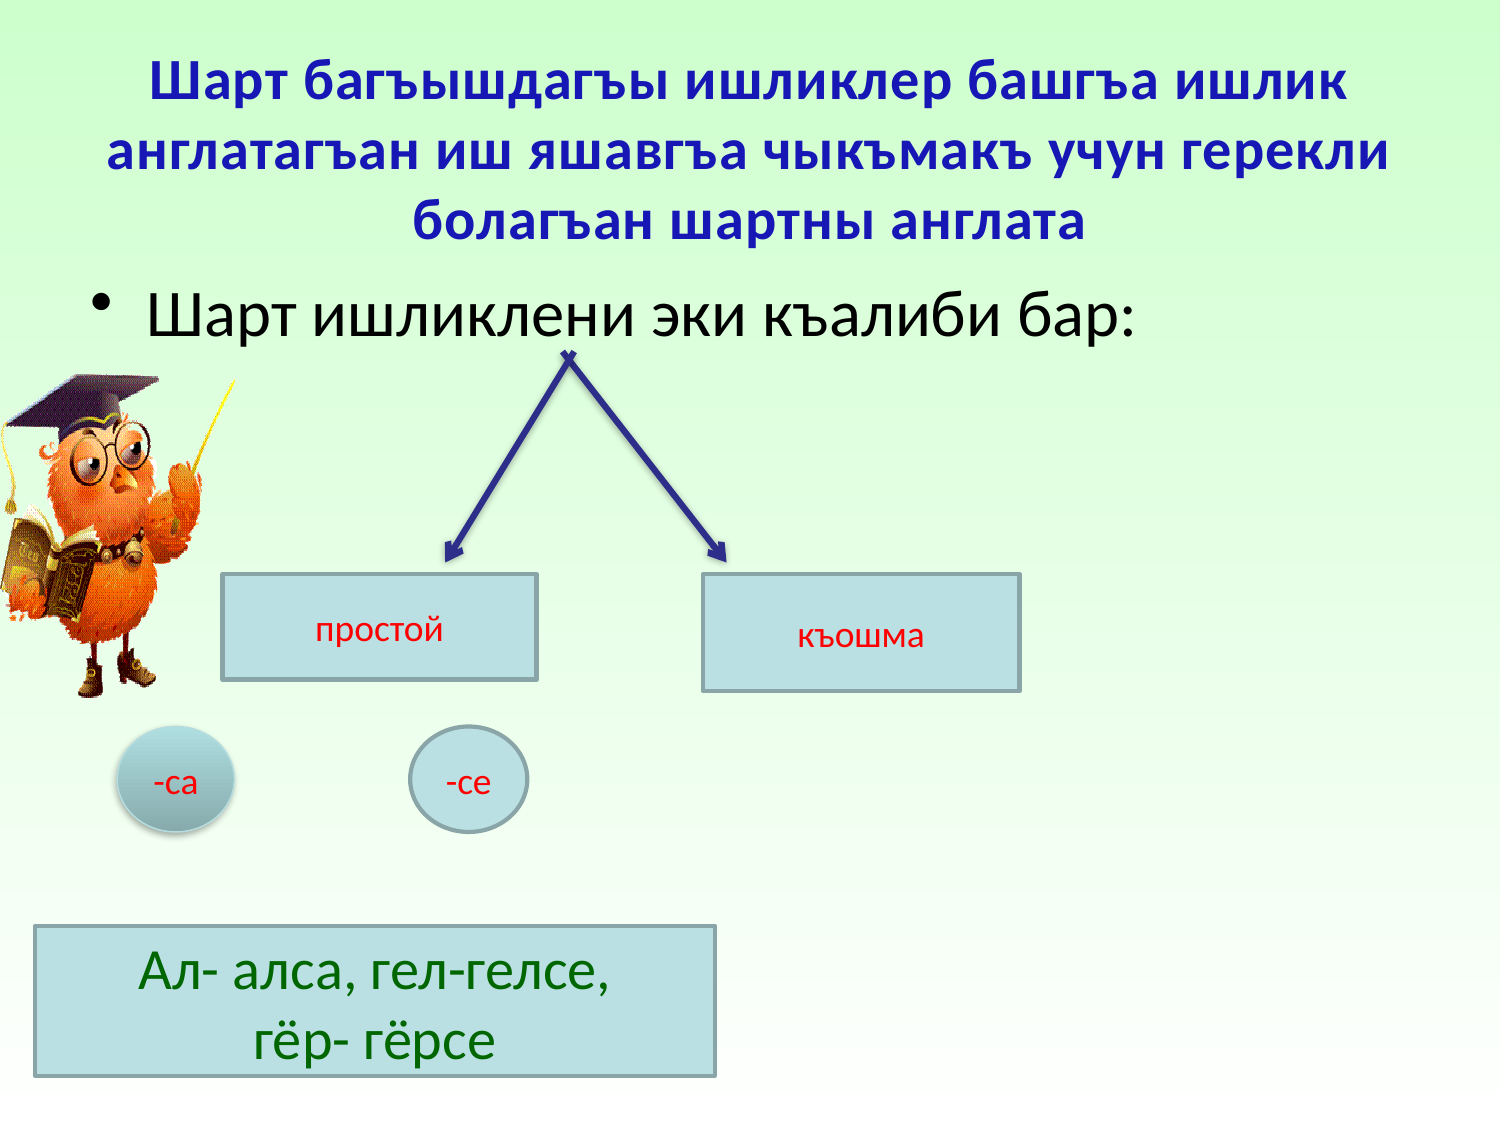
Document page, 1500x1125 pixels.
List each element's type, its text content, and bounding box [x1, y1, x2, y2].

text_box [538, 374, 751, 540]
text_box къошма [701, 572, 1022, 693]
title Шарт багъышдагъы ишликлер башгъа ишлик англатагъан иш яшавгъа чыкъмакъ учун герекли болагъан шартны англата [74, 0, 1426, 262]
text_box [403, 392, 616, 522]
list Шарт ишликлени эки къалиби бар: [74, 262, 1426, 1006]
picture [0, 374, 235, 698]
text_box -са [116, 725, 236, 833]
text_box Ал- алса, гел-гелсе, гёр- гёрсе [33, 924, 717, 1078]
text_box -се [408, 724, 530, 835]
text_box простой [238, 572, 539, 682]
